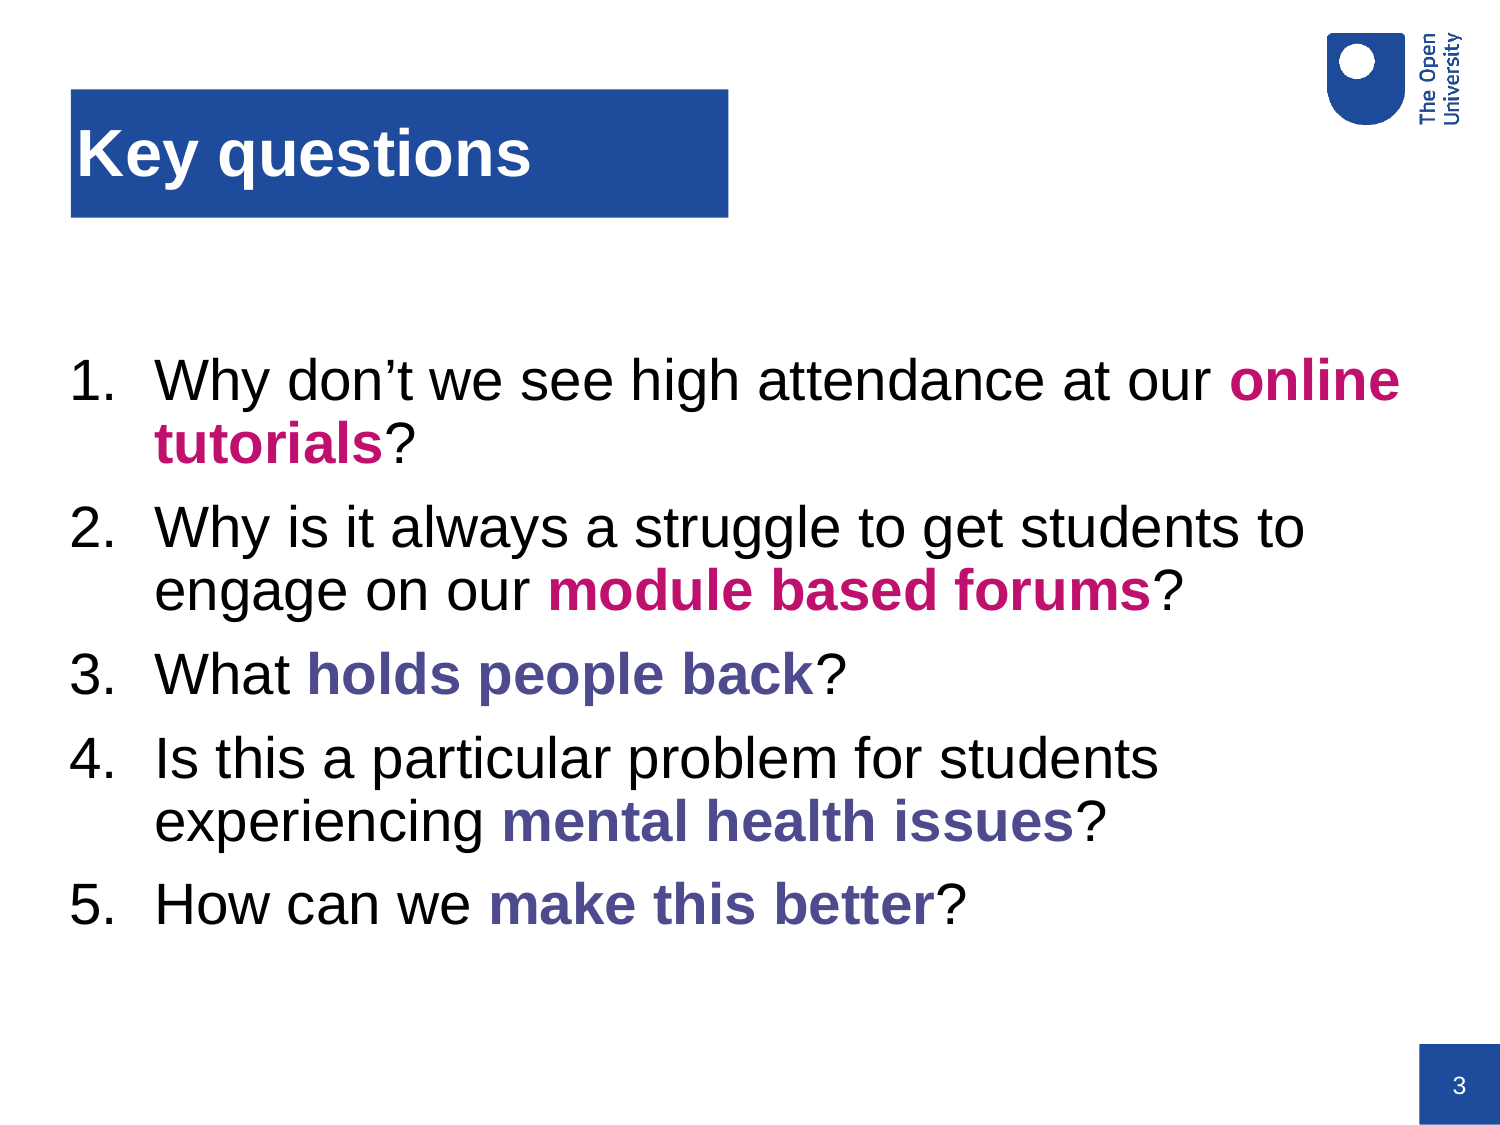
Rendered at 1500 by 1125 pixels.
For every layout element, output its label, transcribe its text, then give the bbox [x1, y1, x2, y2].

title Key questions [70, 89, 729, 218]
picture [1327, 32, 1462, 125]
list Why don’t we see high attendance at our online tutorials? Why is it always a struggle to get students to engage on our module based forums? What holds people back? Is this a particular problem for students experiencing mental health issues? How can we make this better? [63, 243, 1420, 1045]
